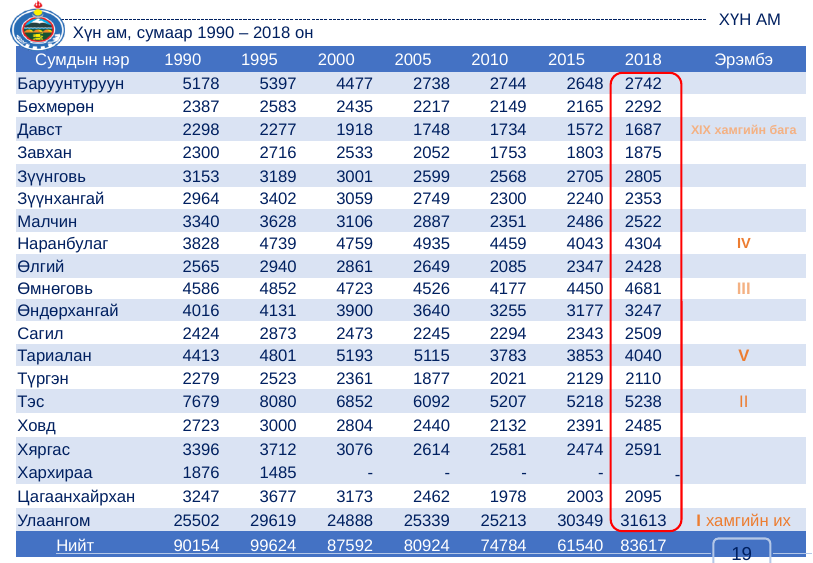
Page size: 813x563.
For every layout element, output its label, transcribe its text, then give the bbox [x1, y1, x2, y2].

table_cell [682, 72, 806, 94]
table_cell 31613 [605, 508, 615, 531]
table_cell 5178 [144, 72, 221, 94]
table_cell 90154 [144, 531, 221, 538]
table_cell 3712 [221, 437, 298, 461]
table_cell 2583 [221, 94, 298, 117]
table_cell 2279 [144, 366, 221, 389]
table_cell 3177 [528, 299, 605, 321]
table_cell 2861 [298, 254, 375, 278]
table_cell Давст [16, 117, 144, 141]
table_cell 4801 [221, 344, 298, 366]
table_cell 2473 [298, 321, 375, 344]
table_cell 2165 [528, 94, 605, 117]
table_cell Завхан [16, 141, 144, 164]
table_cell 2240 [528, 187, 605, 209]
table_cell Өлгий [16, 254, 144, 278]
table_cell Өндөрхангай [16, 299, 144, 321]
table_cell 2149 [452, 94, 528, 117]
table_cell 2509 [605, 321, 609, 344]
table_cell - [605, 461, 609, 484]
table_cell 2940 [221, 254, 298, 278]
table_cell 24888 [298, 508, 375, 531]
table_cell [683, 209, 806, 232]
table_cell 1753 [452, 141, 528, 164]
table_cell 30349 [528, 508, 605, 531]
table_cell Зүүнхангай [16, 187, 144, 209]
table_cell 5218 [528, 389, 605, 413]
table_cell 29619 [221, 508, 298, 531]
table_cell 2723 [144, 413, 221, 437]
table_cell Түргэн [16, 366, 144, 389]
table_cell - [298, 461, 375, 484]
table_cell 5193 [298, 344, 375, 366]
table_cell 6092 [375, 389, 452, 413]
table_cell Тариалан [16, 344, 144, 366]
table_cell 3853 [528, 344, 605, 366]
table_cell [683, 254, 806, 278]
table_cell 2599 [375, 164, 452, 187]
table_cell 2292 [605, 94, 609, 117]
table_cell 2217 [375, 94, 452, 117]
table_cell II [683, 389, 806, 413]
table_cell 3189 [221, 164, 298, 187]
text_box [65, 1, 798, 38]
table_cell 2424 [144, 321, 221, 344]
table_cell [682, 531, 806, 538]
table_cell 1687 [605, 117, 609, 141]
table_cell 2391 [528, 413, 605, 437]
table_cell 2021 [452, 366, 528, 389]
table_cell 3677 [221, 484, 298, 508]
table_cell 2300 [452, 187, 528, 209]
table_cell Хяргас [16, 437, 144, 461]
table_cell Сагил [16, 321, 144, 344]
table_cell 2738 [375, 72, 452, 94]
table_cell 2462 [375, 484, 452, 508]
table_cell 5397 [221, 72, 298, 94]
table_cell [683, 461, 806, 484]
table_header 2000 [298, 46, 375, 72]
table_cell 1485 [221, 461, 298, 484]
table_cell 2744 [452, 72, 528, 94]
table_cell 2749 [375, 187, 452, 209]
table_cell 83617 [605, 531, 682, 538]
table_cell 1803 [528, 141, 605, 164]
table_cell 1734 [452, 117, 528, 141]
table_cell 4450 [528, 278, 605, 299]
table_cell 5115 [375, 344, 452, 366]
table_cell 2052 [375, 141, 452, 164]
table_cell 8080 [221, 389, 298, 413]
table_cell 2742 [605, 72, 617, 94]
table_cell 4040 [605, 344, 609, 366]
table_cell 2887 [375, 209, 452, 232]
table_cell [683, 299, 806, 321]
table_cell 99624 [221, 531, 298, 538]
table_cell 25213 [452, 508, 528, 531]
table_cell I хамгийн их [682, 508, 806, 531]
table_cell 4016 [144, 299, 221, 321]
table_cell 1875 [605, 141, 609, 164]
table_header 2010 [452, 46, 528, 72]
table_cell Зүүнговь [16, 164, 144, 187]
table_cell 4477 [298, 72, 375, 94]
table_cell 2568 [452, 164, 528, 187]
table_cell 3247 [605, 299, 609, 321]
table_cell 2565 [144, 254, 221, 278]
table_cell [683, 366, 806, 389]
table_cell 74784 [452, 531, 528, 538]
table_cell 2428 [605, 254, 609, 278]
table_cell 4586 [144, 278, 221, 299]
table_cell 3783 [452, 344, 528, 366]
table_cell Нийт [16, 531, 144, 557]
table_cell [683, 187, 806, 209]
table_cell Бөхмөрөн [16, 94, 144, 117]
table_cell [683, 94, 806, 117]
table_cell - [528, 461, 605, 484]
table_cell 2716 [221, 141, 298, 164]
table_cell 6852 [298, 389, 375, 413]
table_cell 3000 [221, 413, 298, 437]
table_cell [683, 484, 806, 508]
table_header 2005 [375, 46, 452, 72]
table_cell 2347 [528, 254, 605, 278]
table_cell 4935 [375, 232, 452, 254]
table_cell 3106 [298, 209, 375, 232]
table_cell 3640 [375, 299, 452, 321]
table_cell 3628 [221, 209, 298, 232]
table_cell IV [683, 232, 806, 254]
table_cell 4459 [452, 232, 528, 254]
table_cell 3828 [144, 232, 221, 254]
table_cell 2964 [144, 187, 221, 209]
table_cell [683, 164, 806, 187]
table_cell 4739 [221, 232, 298, 254]
table_cell [683, 437, 806, 461]
table_cell 3340 [144, 209, 221, 232]
text_box [609, 71, 683, 533]
table_cell Цагаанхайрхан [16, 484, 144, 508]
table_cell 2353 [605, 187, 609, 209]
table_cell 2387 [144, 94, 221, 117]
table_cell 1876 [144, 461, 221, 484]
table_cell 2873 [221, 321, 298, 344]
table_cell 2804 [298, 413, 375, 437]
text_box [56, 538, 813, 563]
table_cell 3402 [221, 187, 298, 209]
table_cell 3173 [298, 484, 375, 508]
table_cell 4723 [298, 278, 375, 299]
table_cell 1572 [528, 117, 605, 141]
table_cell 1748 [375, 117, 452, 141]
table_cell 3076 [298, 437, 375, 461]
table_cell 2129 [528, 366, 605, 389]
text_box Хүн ам, сумаар 1990 – 2018 он [65, 38, 329, 46]
table_cell 4681 [605, 278, 609, 299]
table_cell 87592 [298, 531, 375, 538]
table_header 2018 [605, 46, 682, 72]
table_cell Наранбулаг [16, 232, 144, 254]
table_cell 2435 [298, 94, 375, 117]
table_cell [683, 321, 806, 344]
table_cell 80924 [375, 531, 452, 538]
table_cell 2095 [605, 484, 609, 508]
table_cell 3153 [144, 164, 221, 187]
table_cell 2003 [528, 484, 605, 508]
table_cell 2343 [528, 321, 605, 344]
table_cell 2298 [144, 117, 221, 141]
table_cell 25502 [144, 508, 221, 531]
table_cell 3396 [144, 437, 221, 461]
table_cell 2533 [298, 141, 375, 164]
table_cell 2581 [452, 437, 528, 461]
table_cell 2294 [452, 321, 528, 344]
table_cell 2300 [144, 141, 221, 164]
table_header 1990 [144, 46, 221, 72]
table_cell 3247 [144, 484, 221, 508]
table_cell 7679 [144, 389, 221, 413]
table_cell 3255 [452, 299, 528, 321]
table_cell 2474 [528, 437, 605, 461]
table_cell 61540 [528, 531, 605, 538]
table_cell 2523 [221, 366, 298, 389]
table_cell Баруунтуруун [16, 72, 144, 94]
table_cell 2648 [528, 72, 605, 94]
table_cell 2486 [528, 209, 605, 232]
table_cell Ховд [16, 413, 144, 437]
table_cell 2110 [605, 366, 609, 389]
table_cell 2132 [452, 413, 528, 437]
table_cell 2705 [528, 164, 605, 187]
table_cell 2245 [375, 321, 452, 344]
table_cell 2361 [298, 366, 375, 389]
table_header Эрэмбэ [682, 46, 806, 72]
table_cell 4177 [452, 278, 528, 299]
table_cell - [452, 461, 528, 484]
table_cell 2440 [375, 413, 452, 437]
table_cell 2085 [452, 254, 528, 278]
table_cell Өмнөговь [16, 278, 144, 299]
table_cell 4526 [375, 278, 452, 299]
table_cell 1877 [375, 366, 452, 389]
table_cell 3059 [298, 187, 375, 209]
table_cell 5207 [452, 389, 528, 413]
table_cell 2649 [375, 254, 452, 278]
table_cell 4043 [528, 232, 605, 254]
table_cell 4759 [298, 232, 375, 254]
table_cell 1918 [298, 117, 375, 141]
table_cell 3001 [298, 164, 375, 187]
table_cell 25339 [375, 508, 452, 531]
table_cell 2351 [452, 209, 528, 232]
table_cell 3900 [298, 299, 375, 321]
table_cell 1978 [452, 484, 528, 508]
table_cell 4413 [144, 344, 221, 366]
table_cell [683, 413, 806, 437]
table_cell - [375, 461, 452, 484]
table_cell 2522 [605, 209, 609, 232]
table_cell 2591 [605, 437, 609, 461]
table_cell 2277 [221, 117, 298, 141]
table_cell Хархираа [16, 461, 144, 484]
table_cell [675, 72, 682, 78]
table_cell Малчин [16, 209, 144, 232]
table_cell Тэс [16, 389, 144, 413]
picture [10, 0, 65, 51]
table_cell [683, 141, 806, 164]
table_cell 2485 [605, 413, 609, 437]
table_header 2015 [528, 46, 605, 72]
table_cell 4852 [221, 278, 298, 299]
table_cell XIX хамгийн бага [683, 117, 806, 141]
table_header Сумдын нэр [16, 46, 144, 72]
table_header 1995 [221, 46, 298, 72]
table_cell 2614 [375, 437, 452, 461]
table_cell Улаангом [16, 508, 144, 531]
table_cell 4131 [221, 299, 298, 321]
table_cell 5238 [605, 389, 609, 413]
table_cell III [683, 278, 806, 299]
table_cell 4304 [605, 232, 609, 254]
table_cell 2805 [605, 164, 609, 187]
table_cell V [683, 344, 806, 366]
